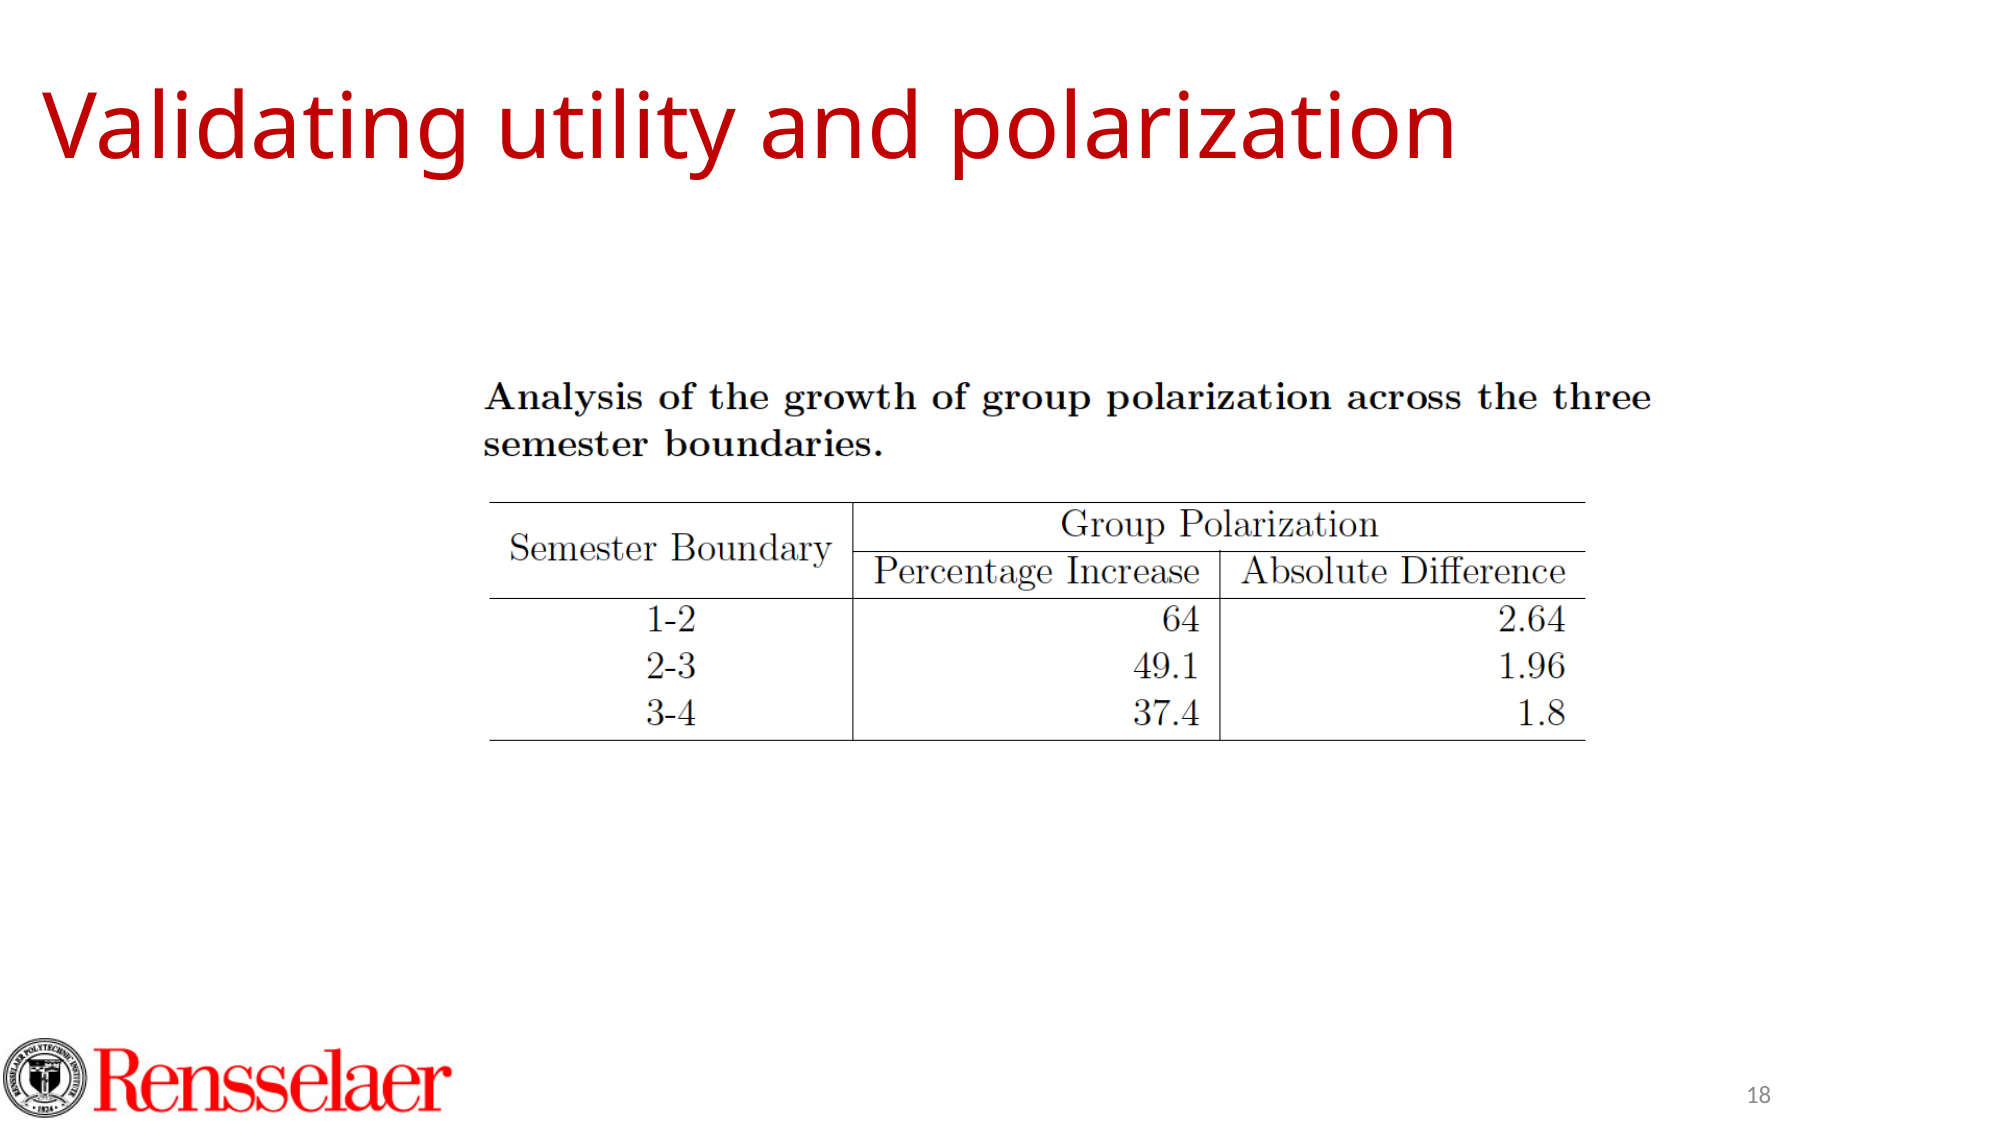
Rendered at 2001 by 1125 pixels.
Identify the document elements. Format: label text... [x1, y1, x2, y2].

picture [2, 1037, 453, 1119]
text_box Validating utility and polarization [27, 20, 1903, 238]
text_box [258, 357, 1672, 768]
slide_number 18 [1533, 1063, 1984, 1124]
